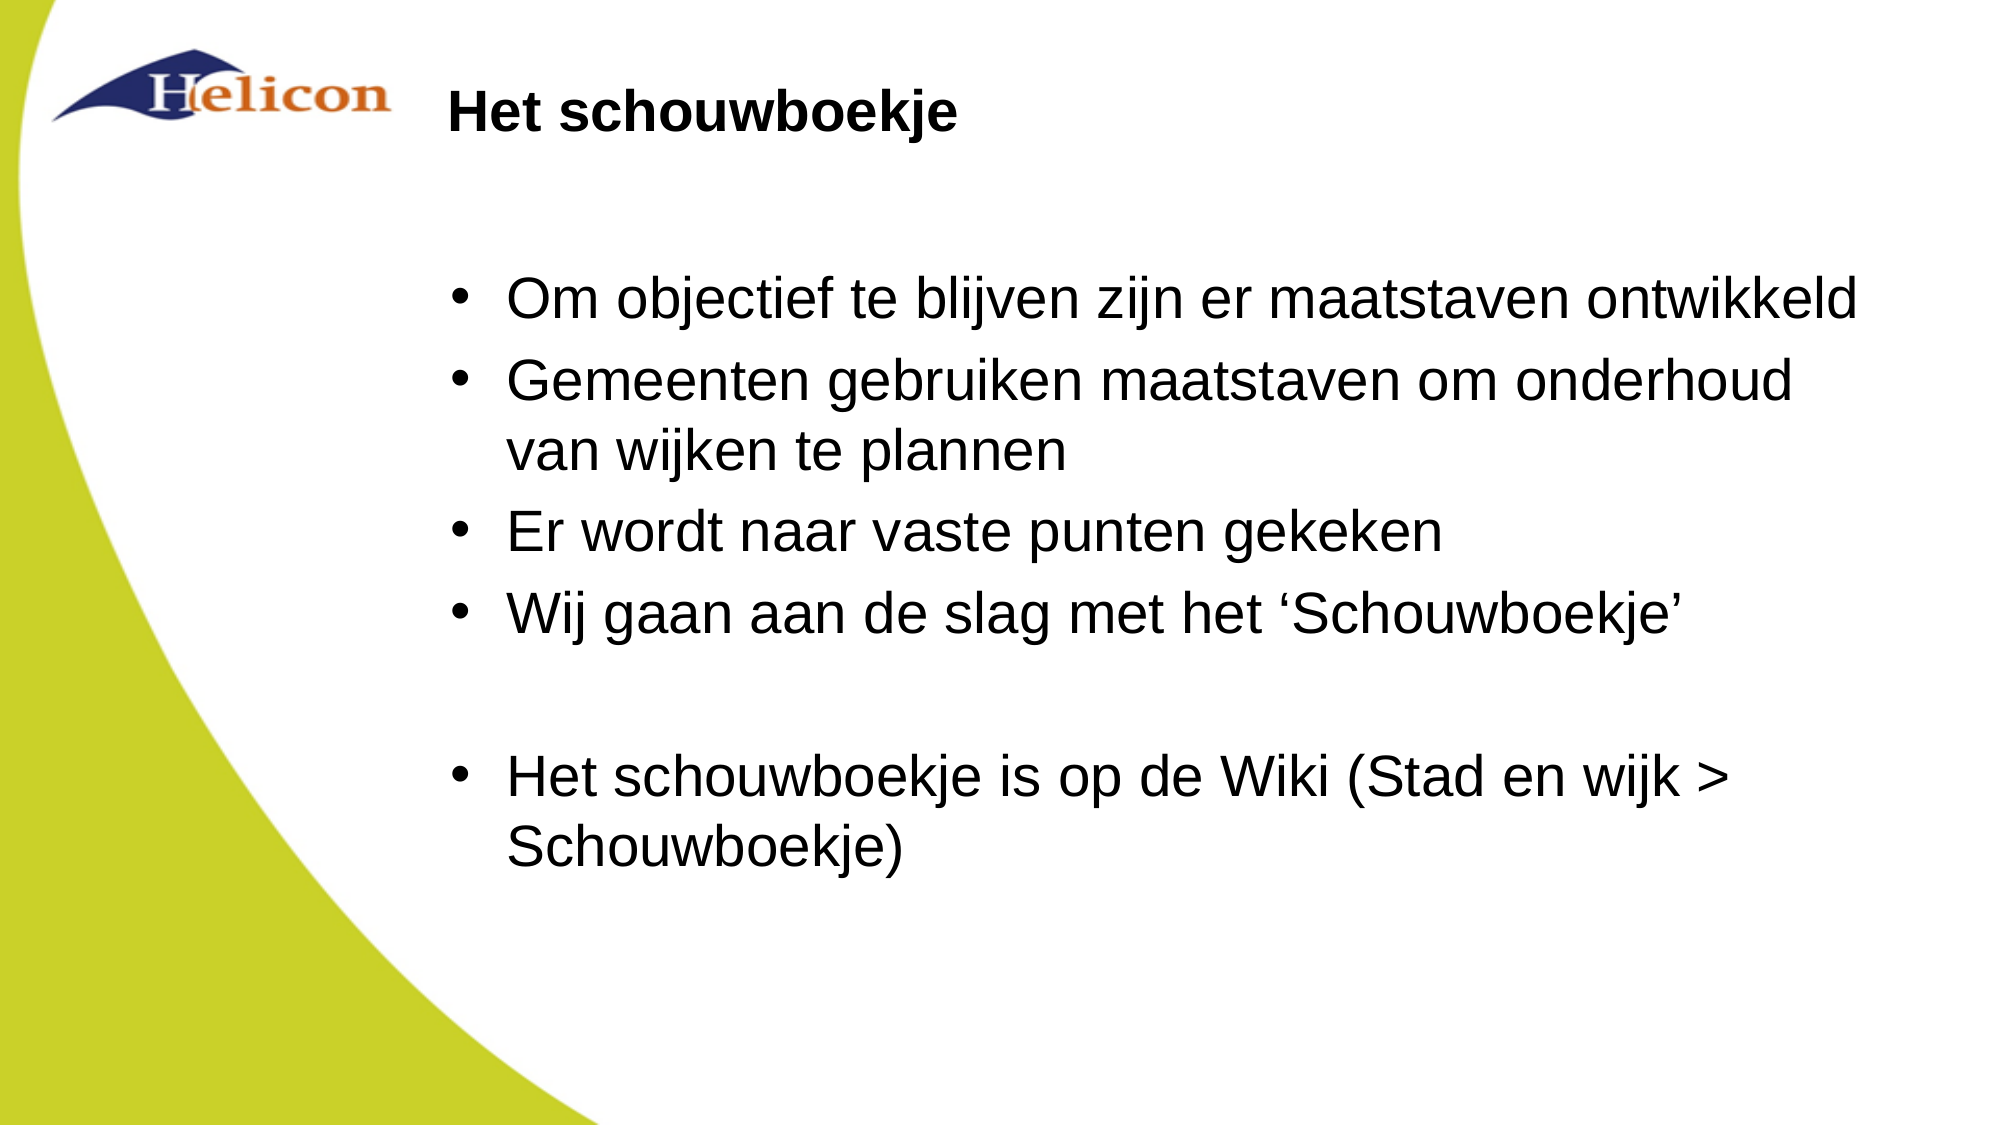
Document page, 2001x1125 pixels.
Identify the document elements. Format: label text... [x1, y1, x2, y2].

list Om objectief te blijven zijn er maatstaven ontwikkeld Gemeenten gebruiken maatstaven om onderhoud van wijken te plannen Er wordt naar vaste punten gekeken Wij gaan aan de slag met het ‘Schouwboekje’ Het schouwboekje is op de Wiki (Stad en wijk > Schouwboekje) [435, 253, 1887, 934]
picture [0, 0, 2000, 1125]
title Het schouwboekje [432, 54, 1887, 161]
